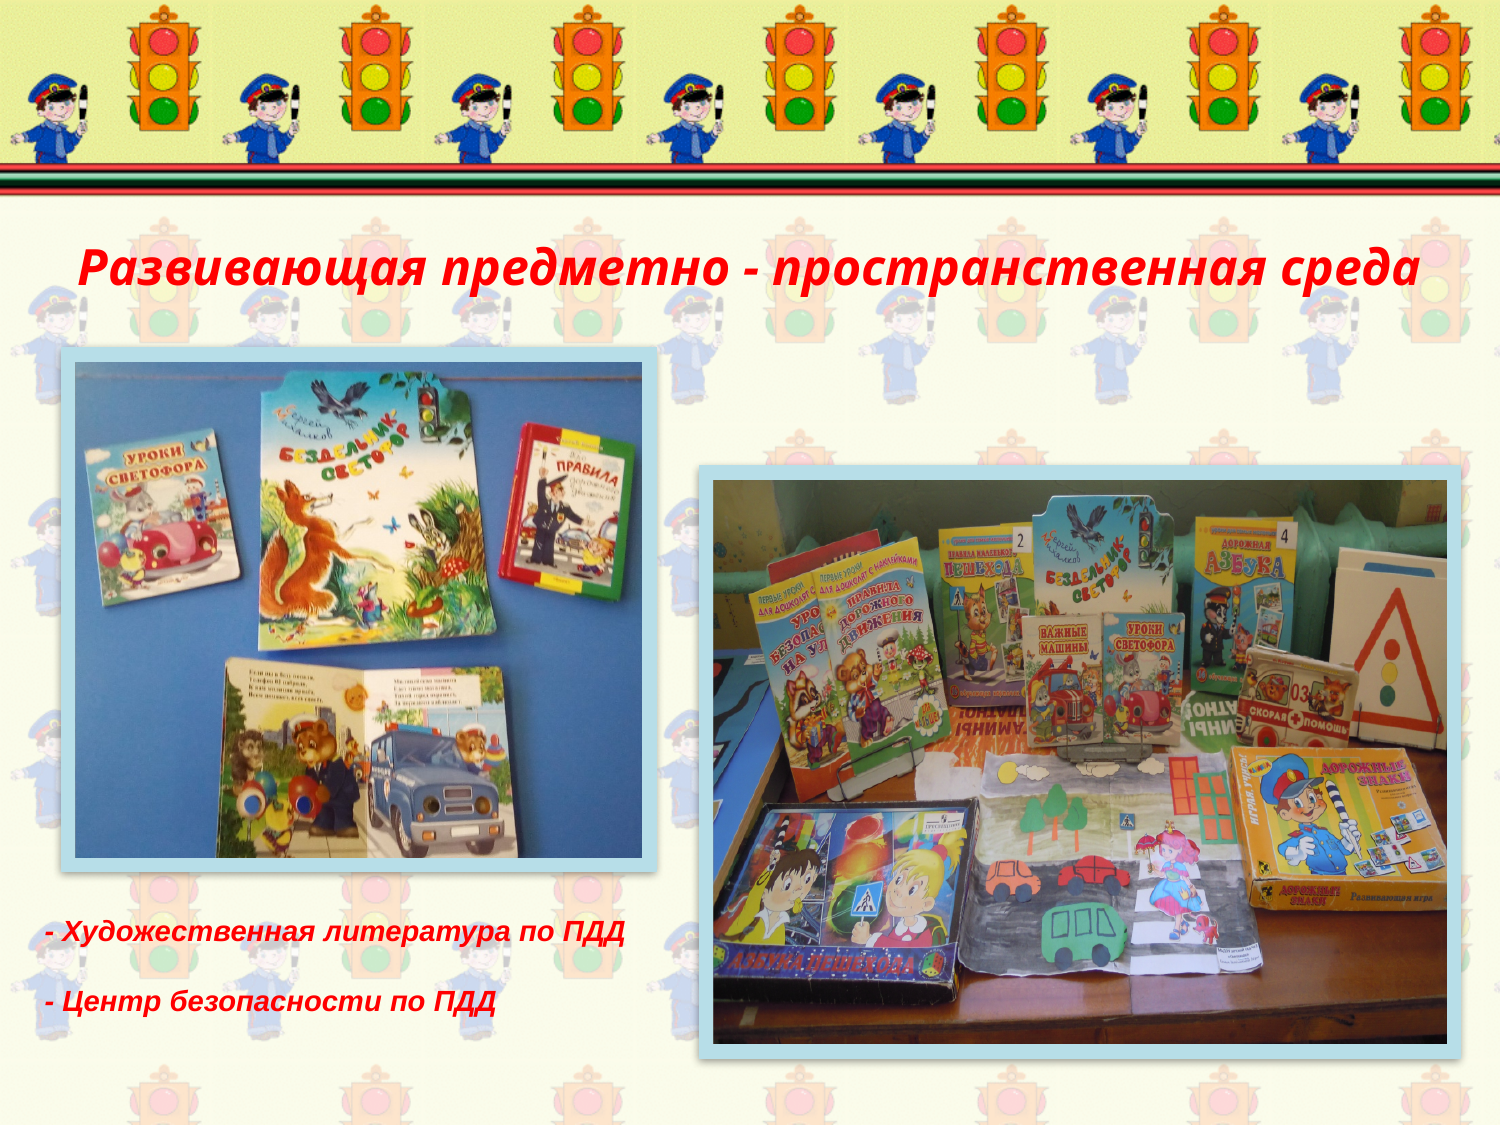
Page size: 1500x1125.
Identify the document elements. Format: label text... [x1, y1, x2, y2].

picture [0, 0, 1500, 243]
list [713, 479, 1448, 1045]
title Развивающая предметно - пространственная среда [0, 243, 1500, 347]
picture [0, 347, 1500, 1125]
picture [75, 361, 643, 859]
text_box - Художественная литература по ПДД - Центр безопасности по ПДД [29, 916, 643, 1048]
